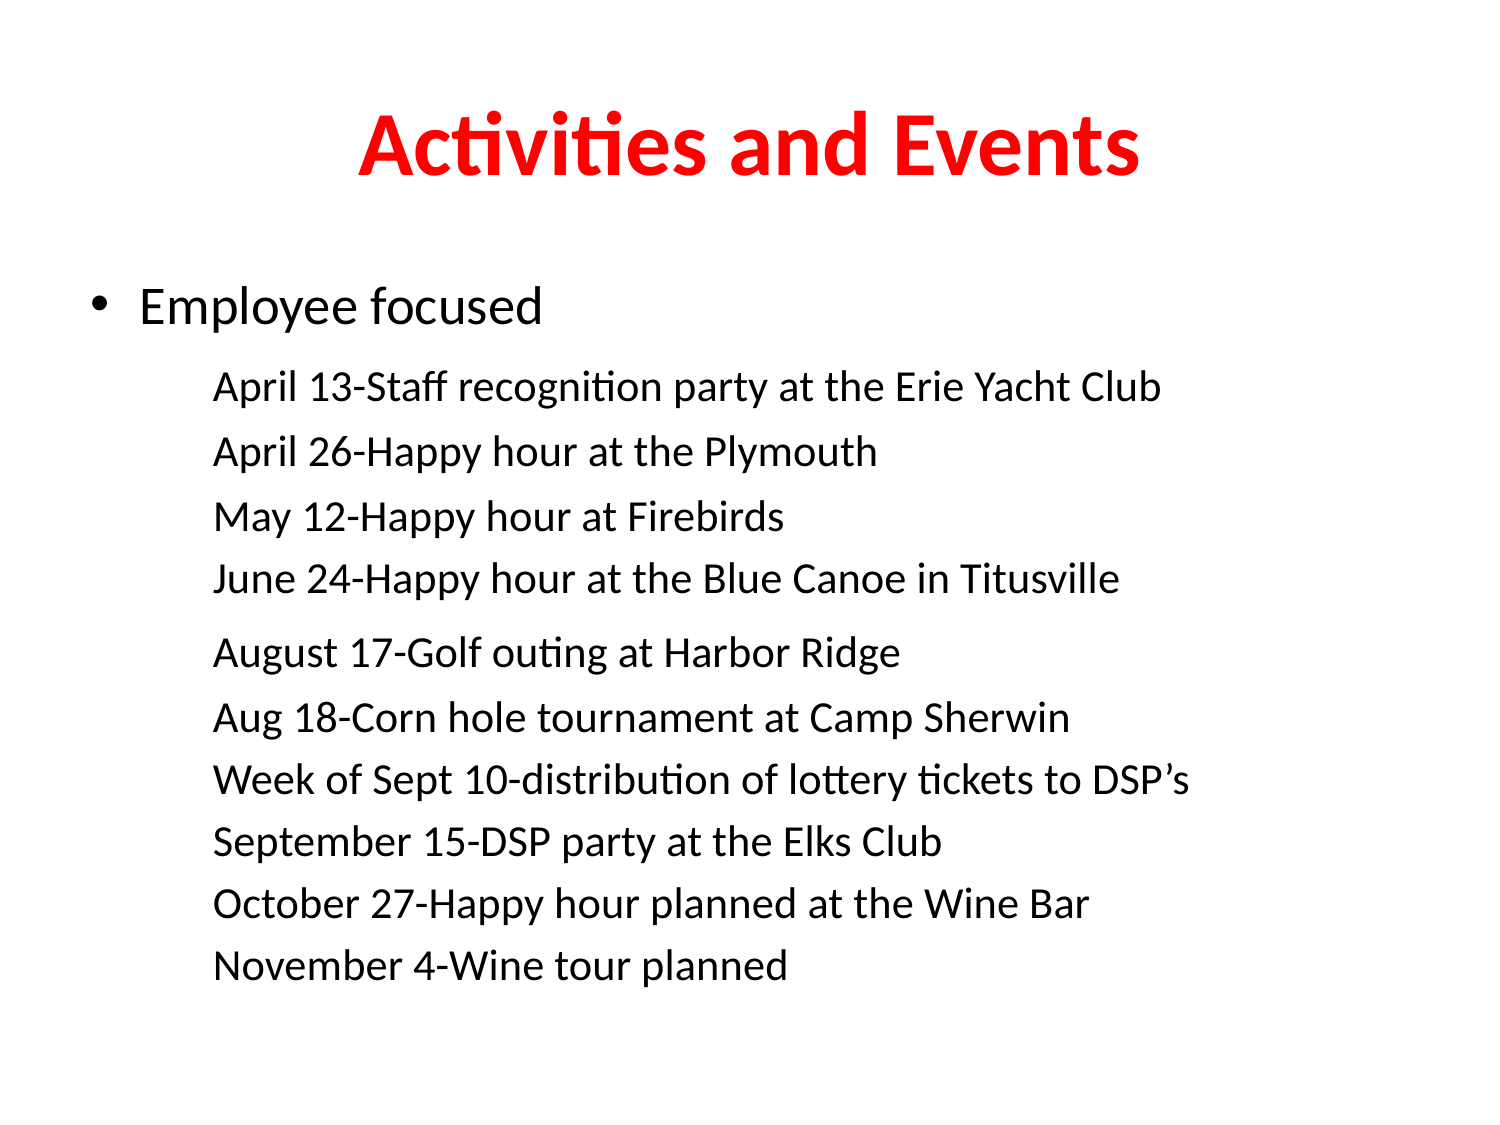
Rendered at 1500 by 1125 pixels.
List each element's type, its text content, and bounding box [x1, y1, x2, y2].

list Employee focused April 13-Staff recognition party at the Erie Yacht Club April 26-Happy hour at the Plymouth May 12-Happy hour at Firebirds June 24-Happy hour at the Blue Canoe in Titusville August 17-Golf outing at Harbor Ridge Aug 18-Corn hole tournament at Camp Sherwin Week of Sept 10-distribution of lottery tickets to DSP’s September 15-DSP party at the Elks Club October 27-Happy hour planned at the Wine Bar November 4-Wine tour planned [75, 262, 1425, 1005]
title Activities and Events [75, 45, 1425, 233]
